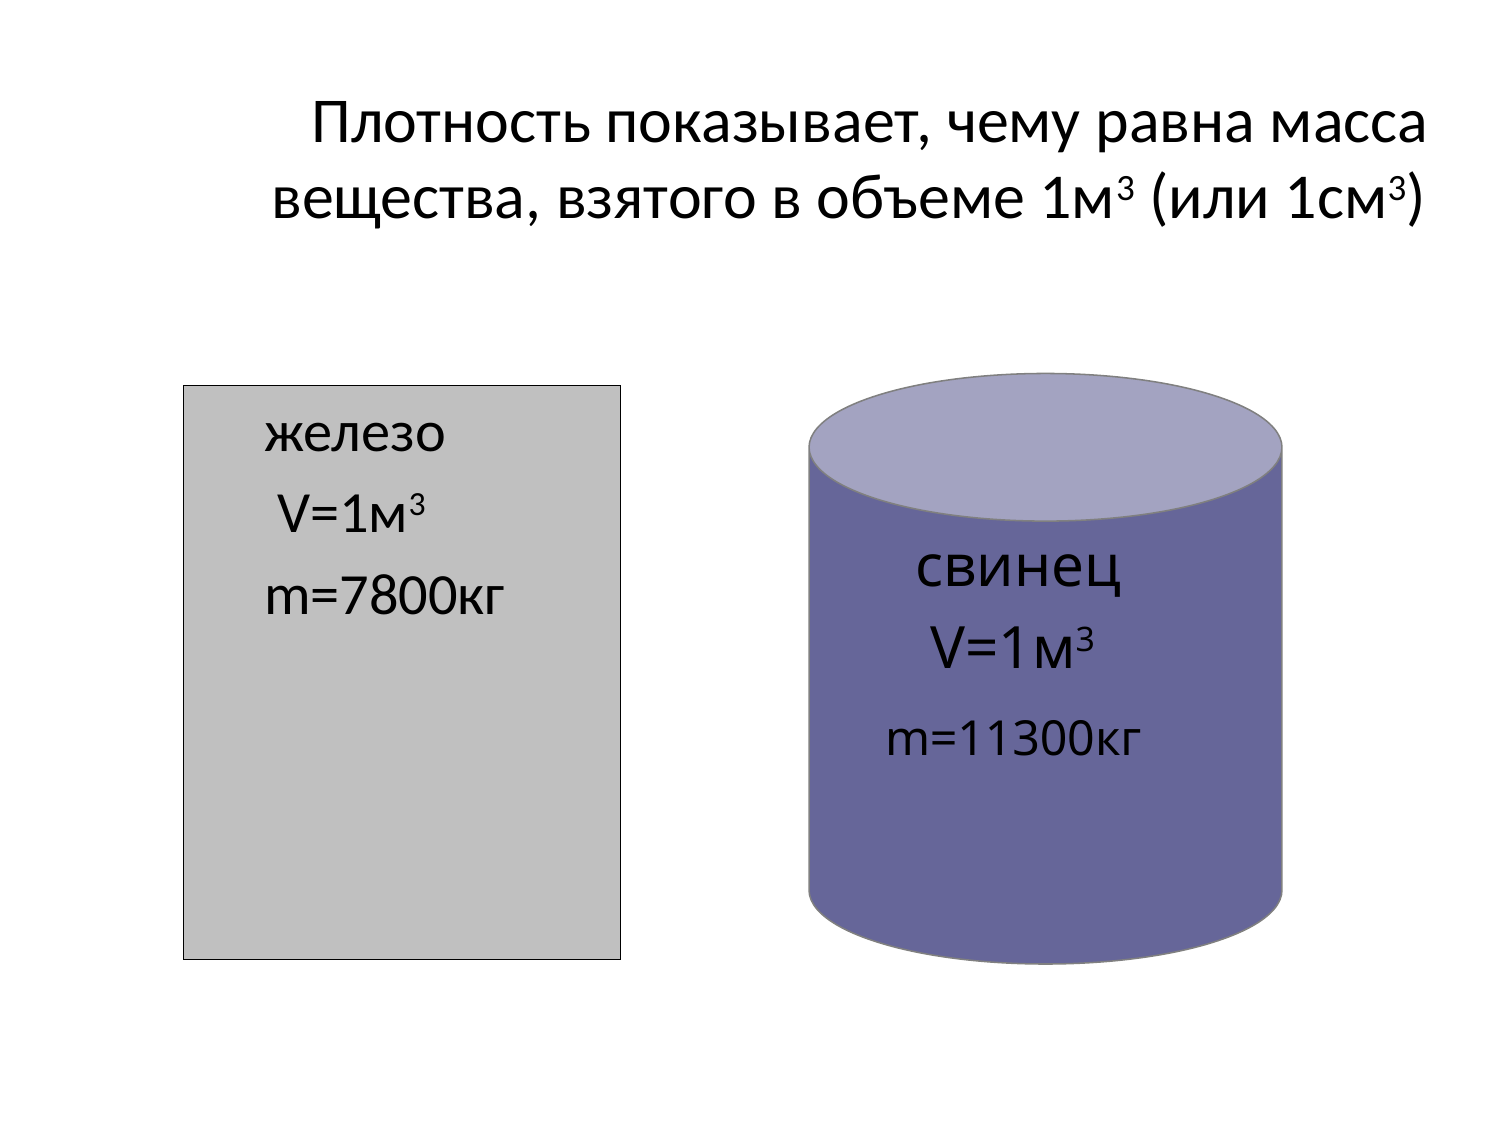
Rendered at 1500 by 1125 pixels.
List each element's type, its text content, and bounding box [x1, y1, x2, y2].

text_box свинец V=1м3 m=11300кг [809, 373, 1282, 965]
title Плотность показывает, чему равна масса вещества, взятого в объеме 1м3 (или 1см3) [230, 35, 1468, 275]
list железо V=1м3 m=7800кг [183, 385, 621, 960]
